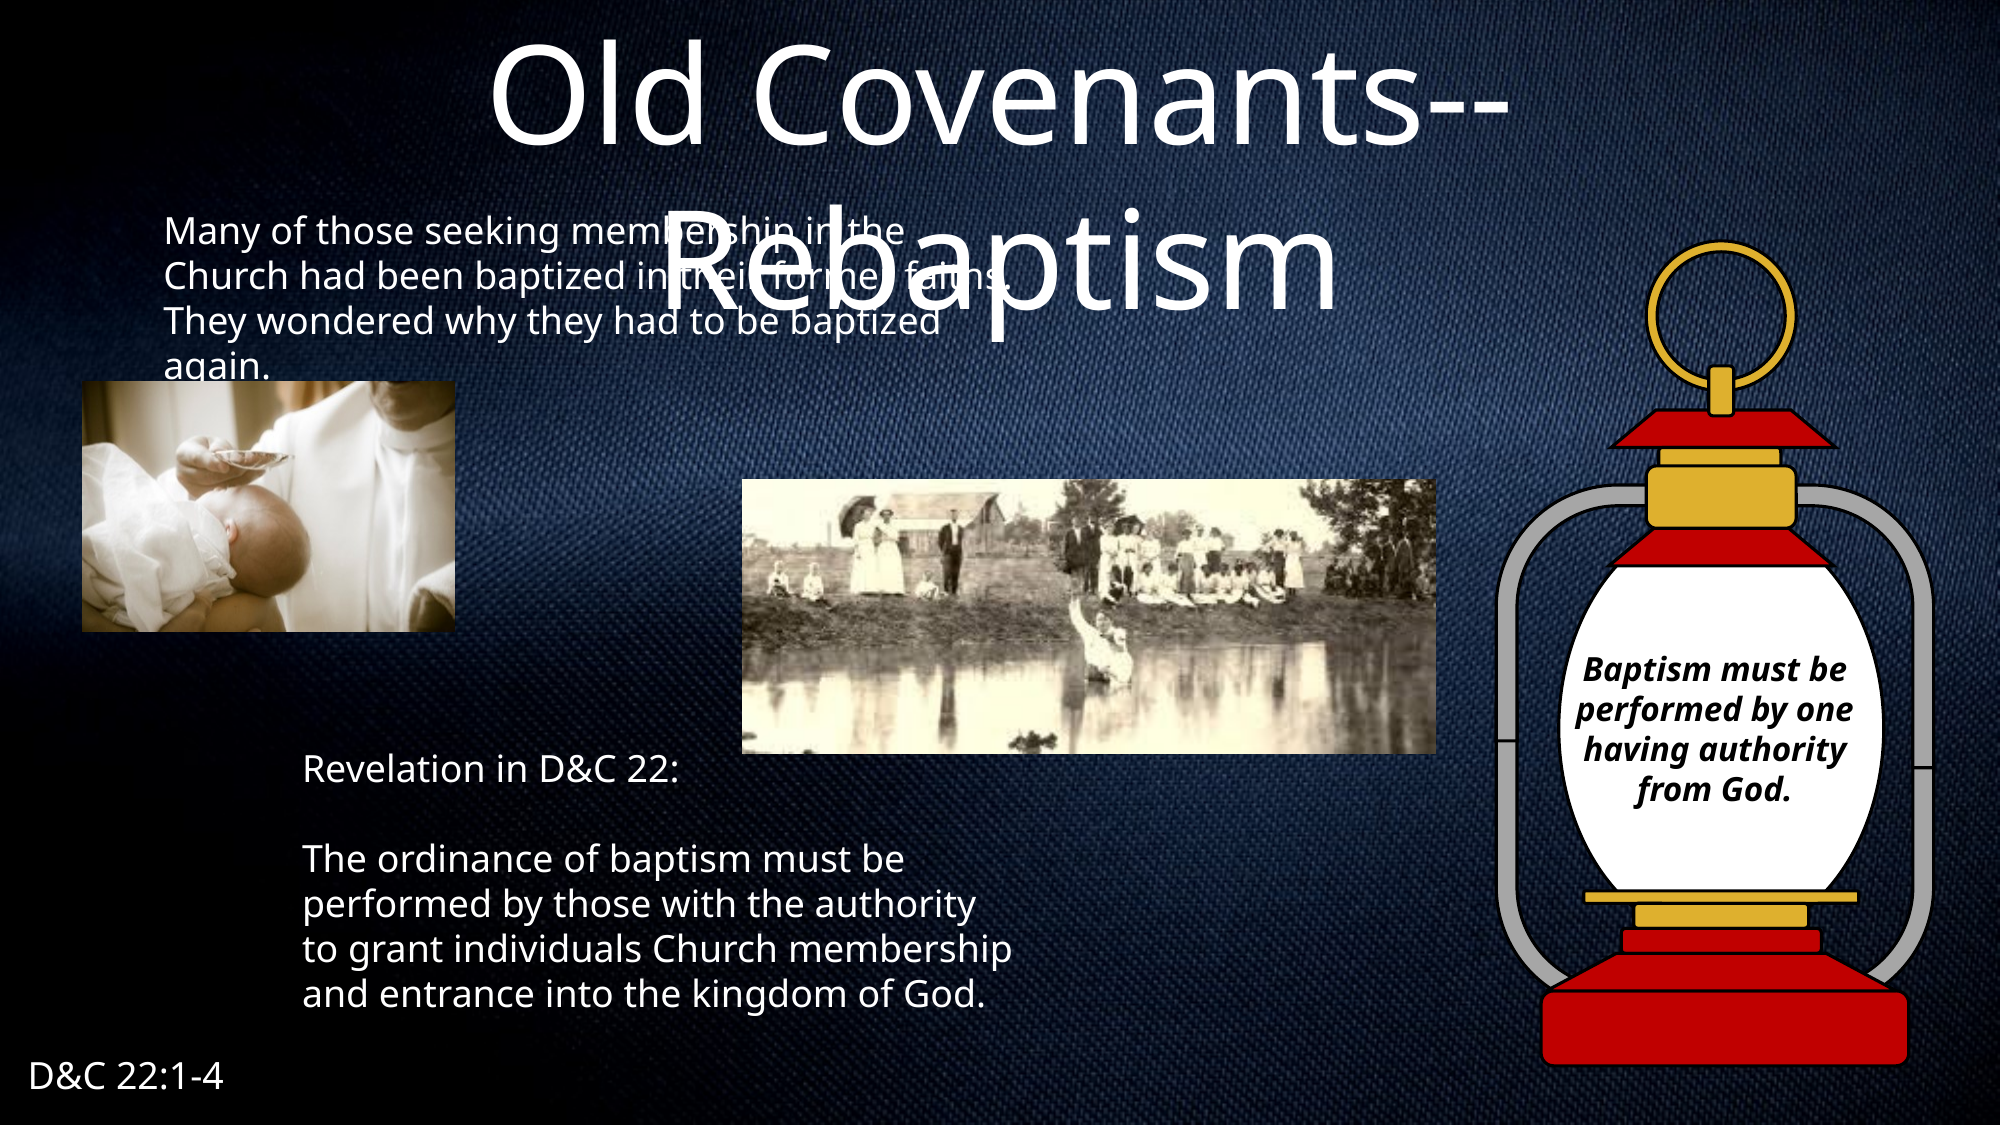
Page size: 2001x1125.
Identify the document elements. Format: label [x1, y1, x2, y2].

text_box [1495, 240, 1935, 1067]
picture [0, 0, 2000, 1125]
